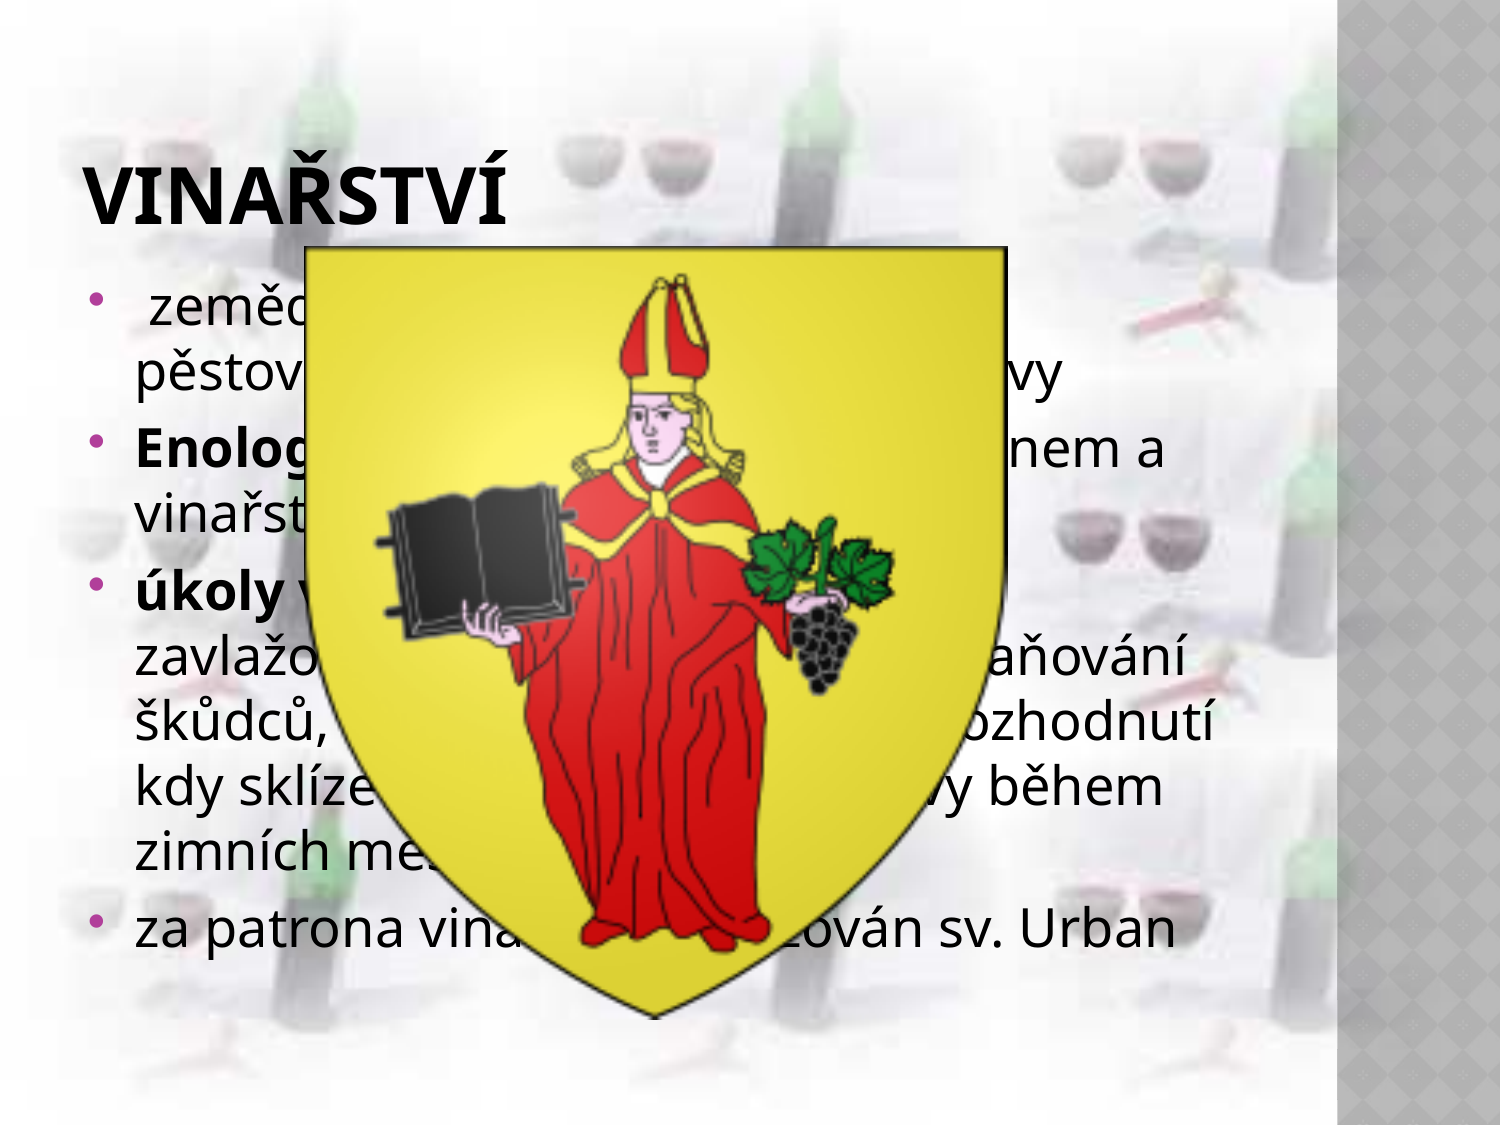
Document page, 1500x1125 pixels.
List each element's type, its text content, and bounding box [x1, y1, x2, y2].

title Vinařství [75, 52, 1263, 240]
picture [0, 0, 1500, 1125]
list zemědělské odvětví zabývající se pěstováním a zkoumáním vinné révy Enologie- věda, která se zabývá vínem a vinařstvím úkoly vinaře: zúrodňování vinice, zavlažování, monitorování a odstraňování škůdců, sledování růstu rostlin, rozhodnutí kdy sklízet úrodu a řez vinné révy během zimních měsíců za patrona vinařů je považován sv. Urban [75, 264, 1263, 1059]
